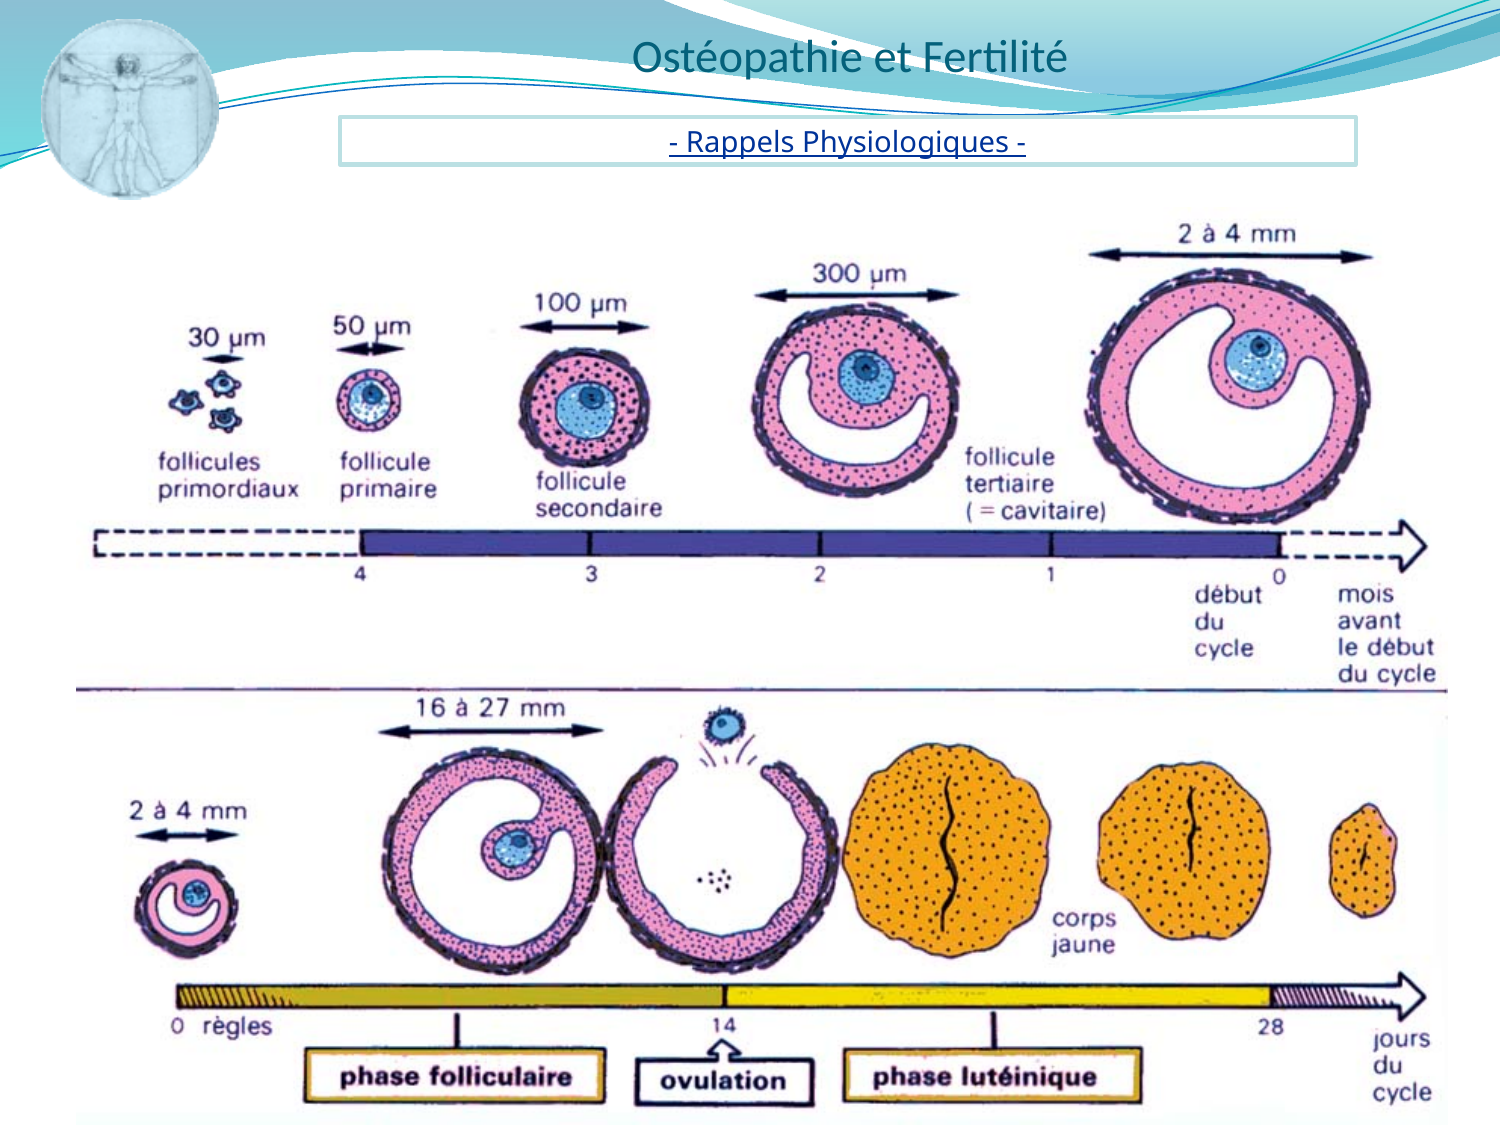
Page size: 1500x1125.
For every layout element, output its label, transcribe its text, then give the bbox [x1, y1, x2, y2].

text_box - Rappels Physiologiques - [338, 115, 1358, 167]
picture [76, 207, 1448, 1125]
picture [41, 19, 219, 200]
